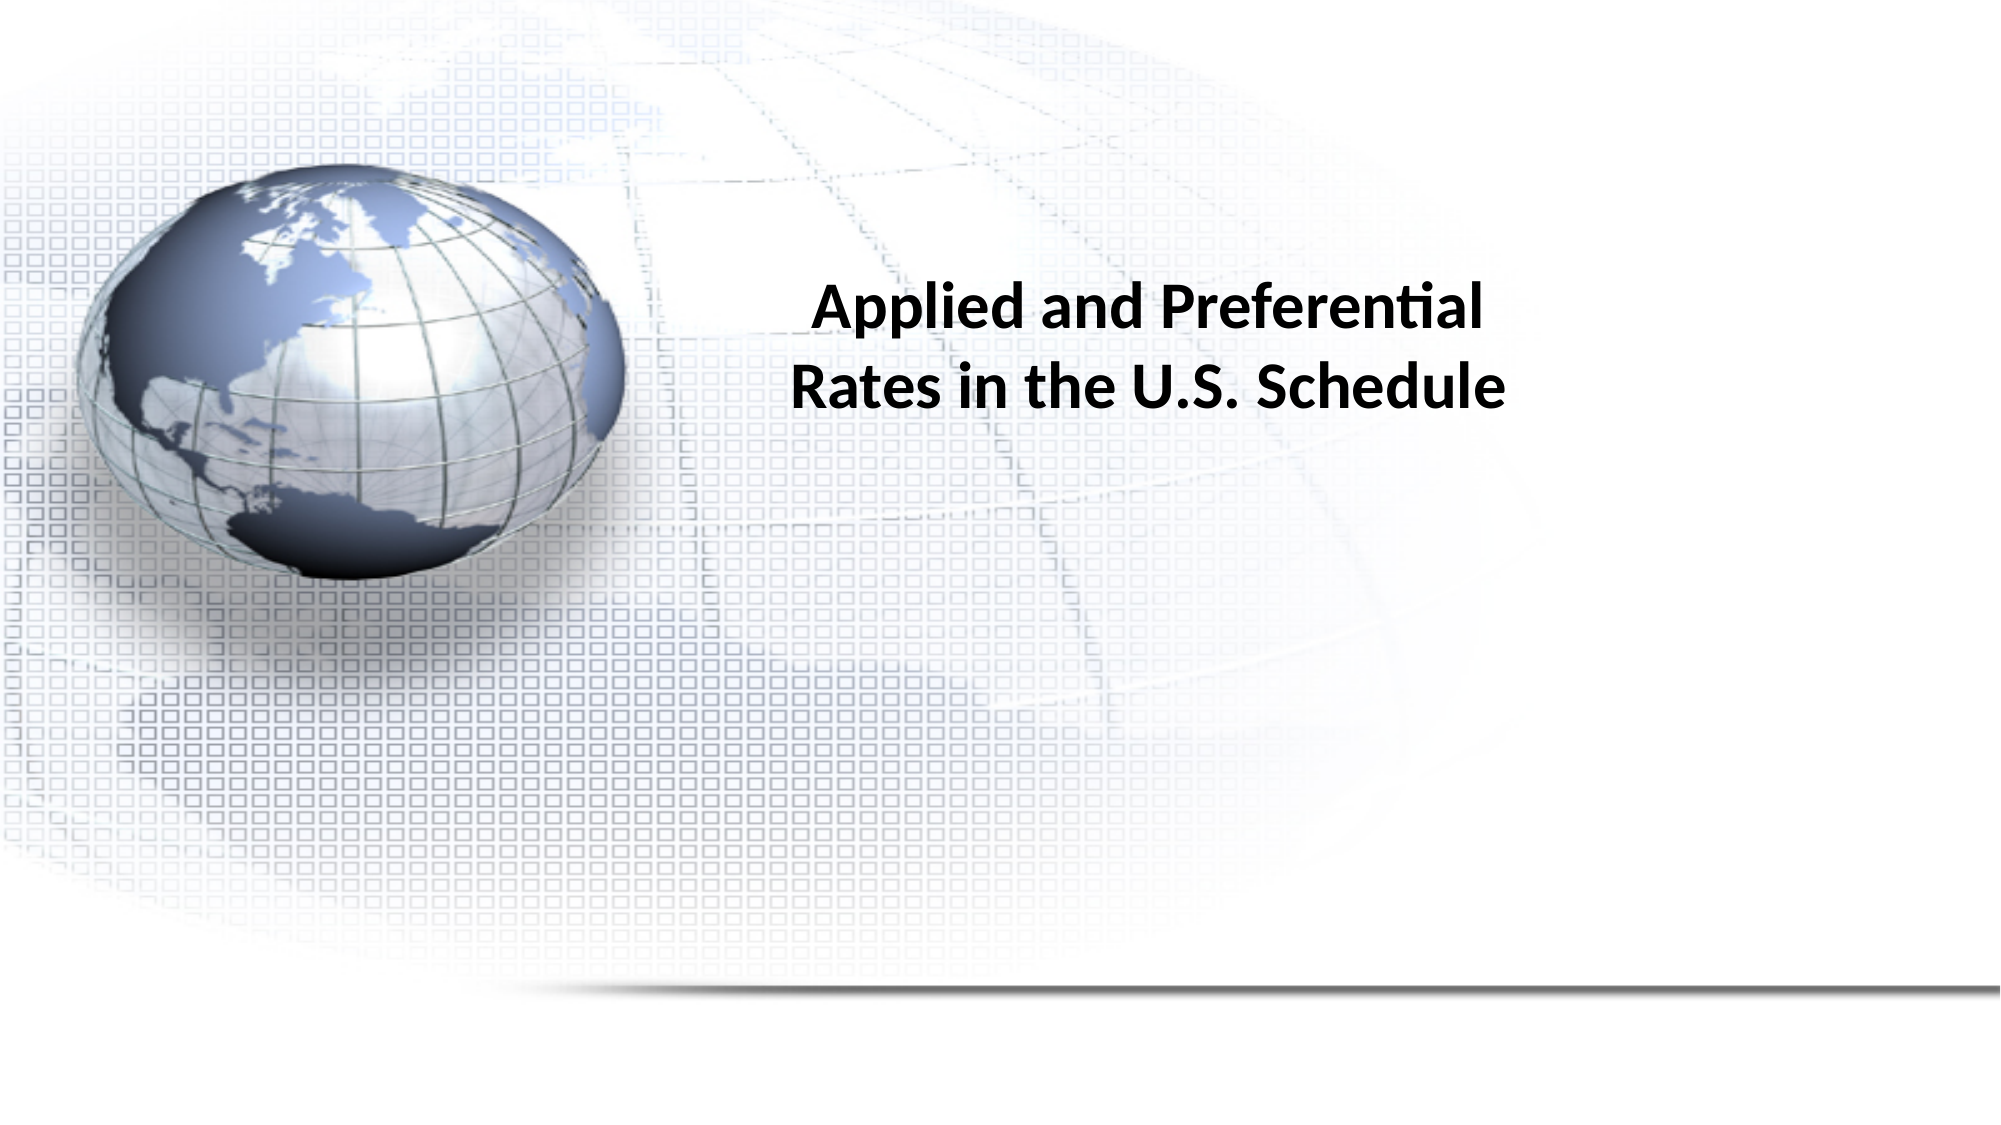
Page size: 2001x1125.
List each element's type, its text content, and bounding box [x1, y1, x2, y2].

title Applied and Preferential Rates in the U.S. Schedule [747, 237, 1550, 430]
picture [0, 0, 2001, 1125]
